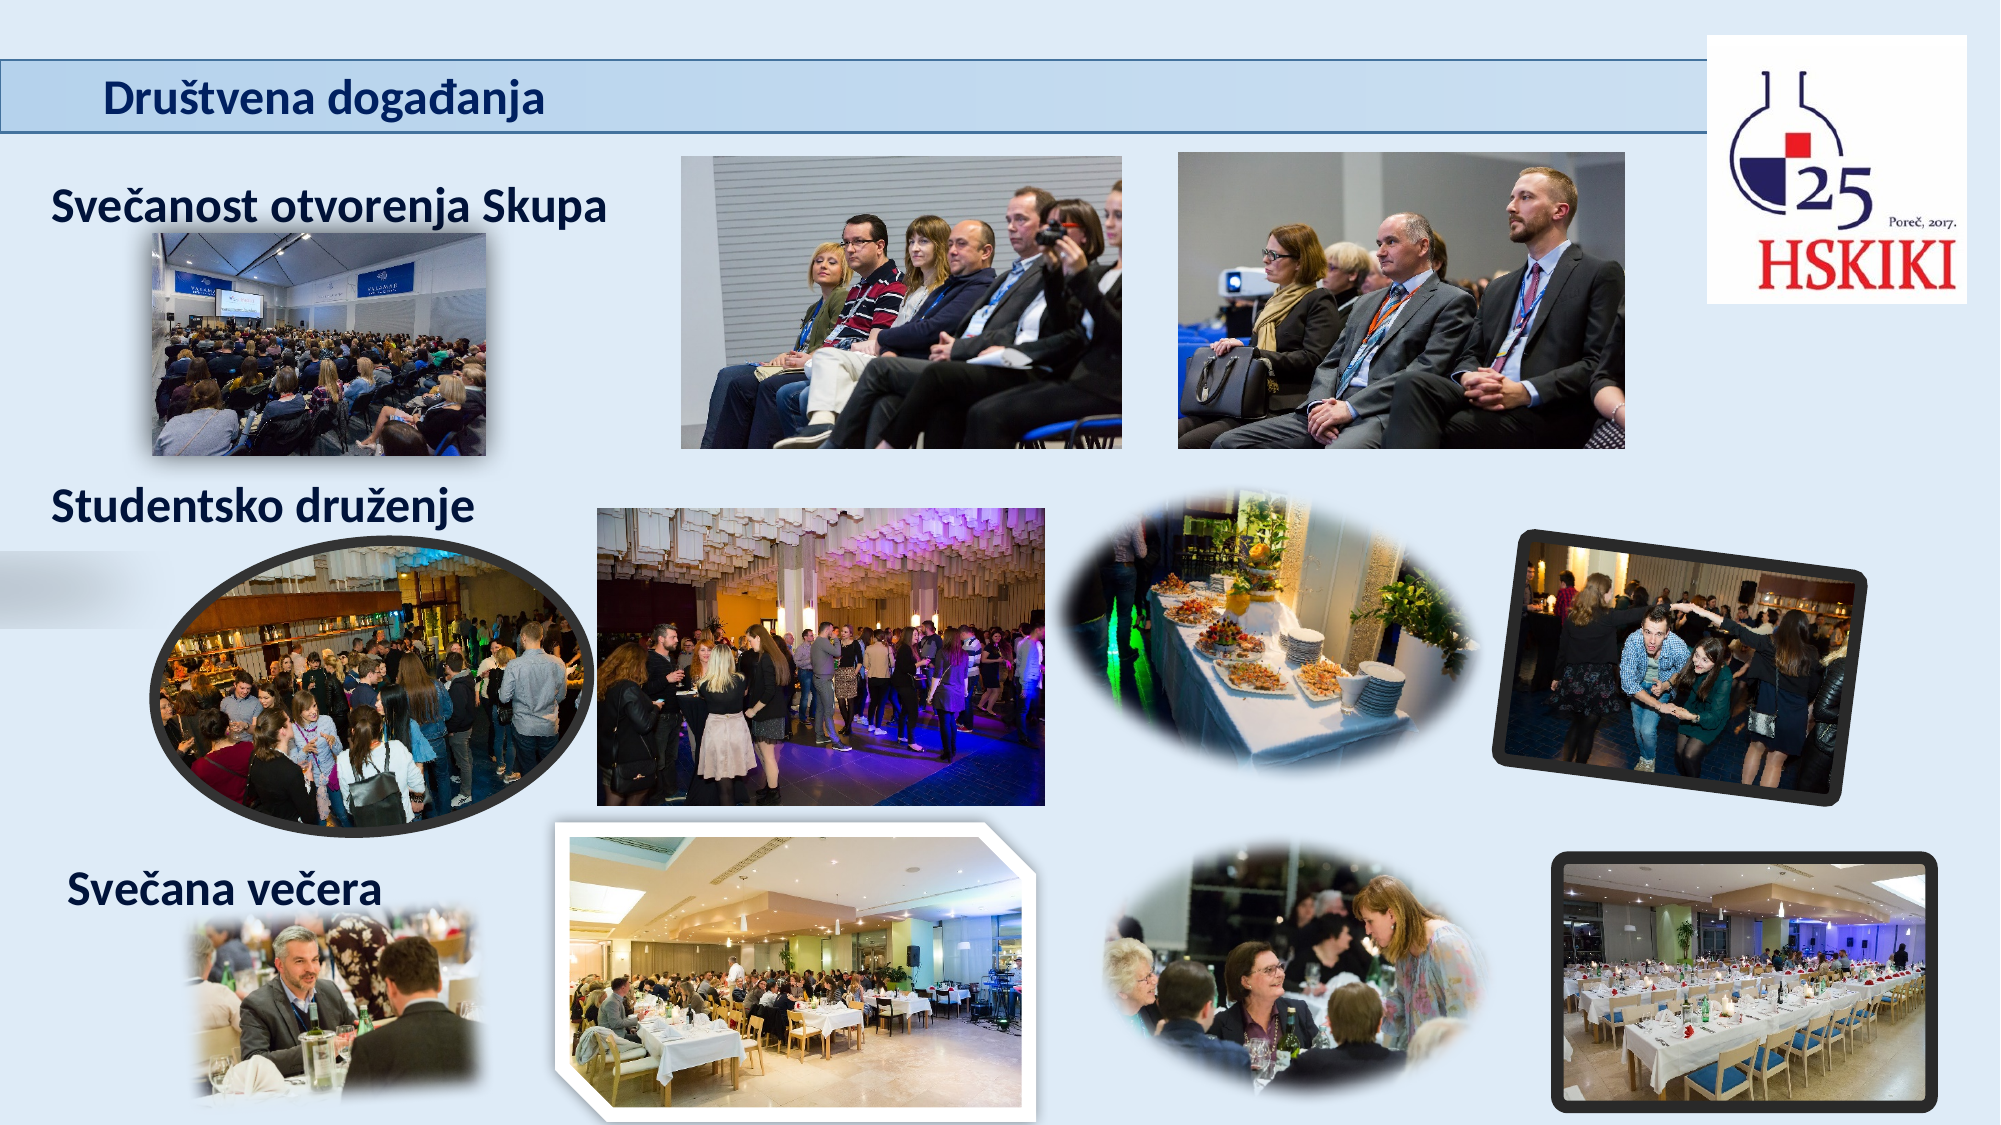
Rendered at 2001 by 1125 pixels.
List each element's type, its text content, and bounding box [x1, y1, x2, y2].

picture [1086, 831, 1501, 1108]
text_box Svečanost otvorenja Skupa [36, 164, 681, 240]
picture [1557, 857, 1932, 1107]
text_box Studentsko druženje [36, 464, 563, 540]
picture [1707, 35, 1967, 304]
picture [597, 483, 1491, 806]
picture [151, 233, 486, 456]
text_box Društvena događanja [88, 56, 796, 132]
picture [1178, 152, 1625, 449]
picture [180, 901, 491, 1109]
text_box [0, 59, 1707, 134]
picture [681, 156, 1122, 449]
picture [1505, 542, 1854, 794]
picture [153, 541, 1029, 1115]
text_box Svečana večera [52, 848, 545, 923]
